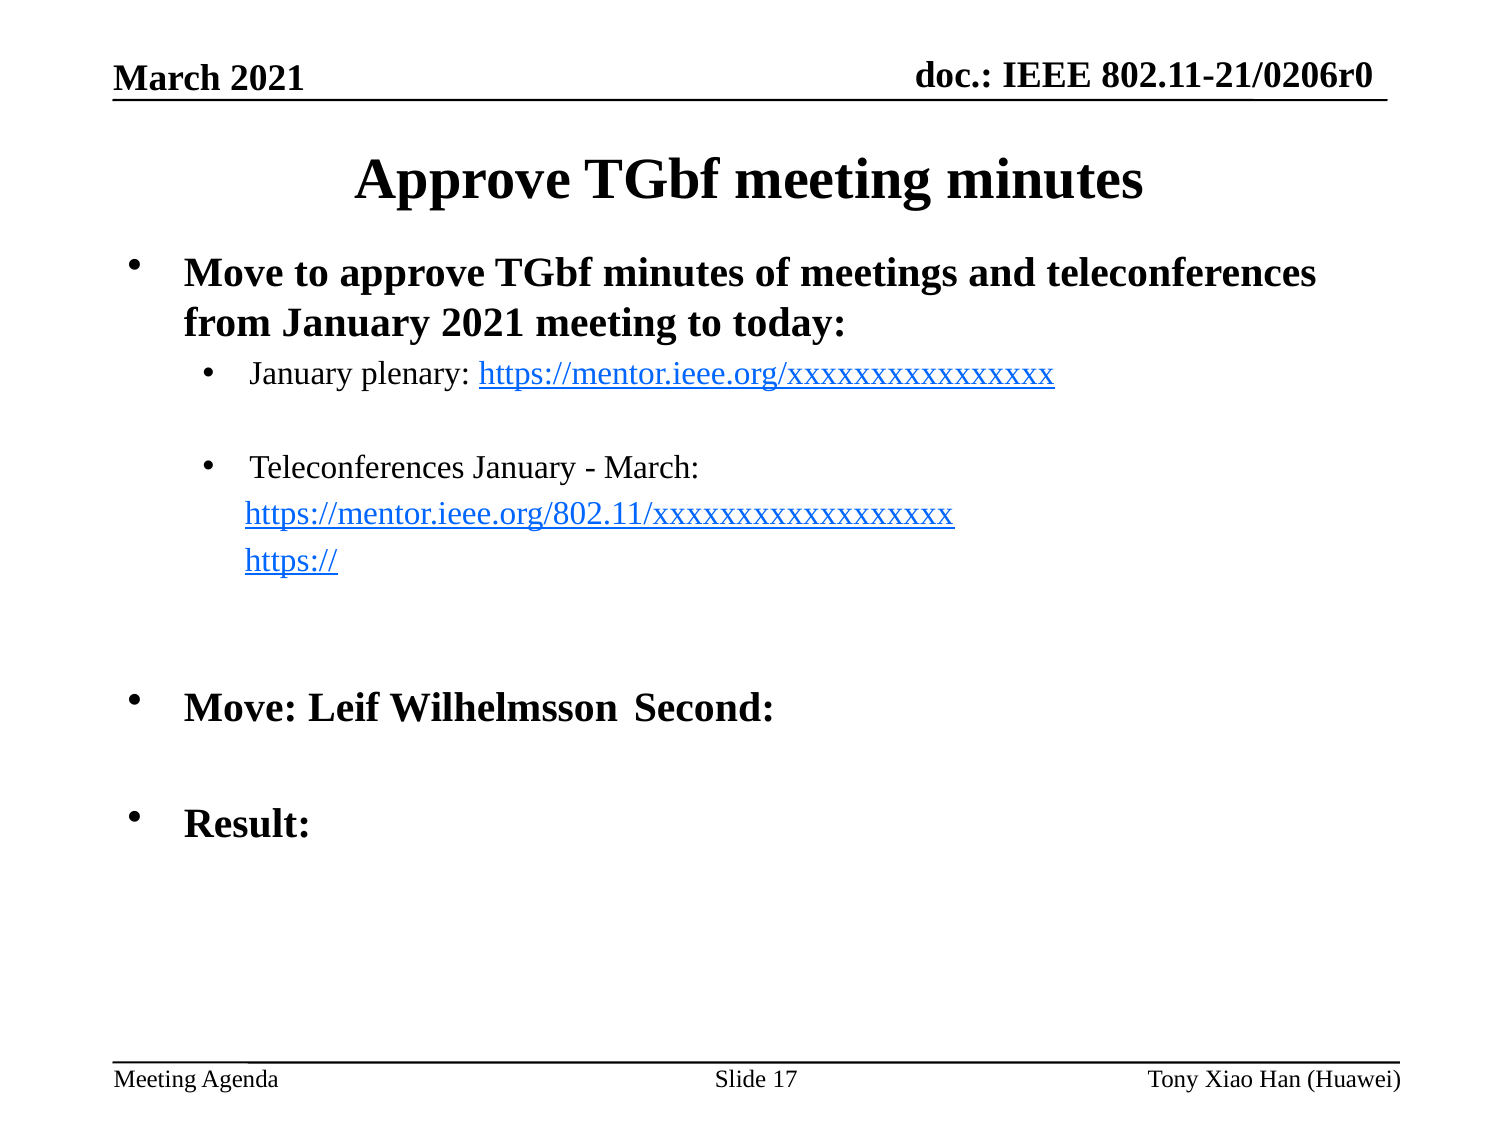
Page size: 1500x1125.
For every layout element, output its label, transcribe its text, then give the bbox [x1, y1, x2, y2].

text_box Approve TGbf meeting minutes [112, 87, 1388, 237]
footer Tony Xiao Han (Huawei) [999, 1061, 1402, 1093]
slide_number Slide 17 [712, 1061, 800, 1093]
text_box Move to approve TGbf minutes of meetings and teleconferences from January 2021 meeting to today: January plenary: https://mentor.ieee.org/xxxxxxxxxxxxxxxx Teleconferences January - March: https://mentor.ieee.org/802.11/xxxxxxxxxxxxxxxxxx https:// Move: Leif Wilhelmsson Second: Result: [112, 237, 1402, 975]
